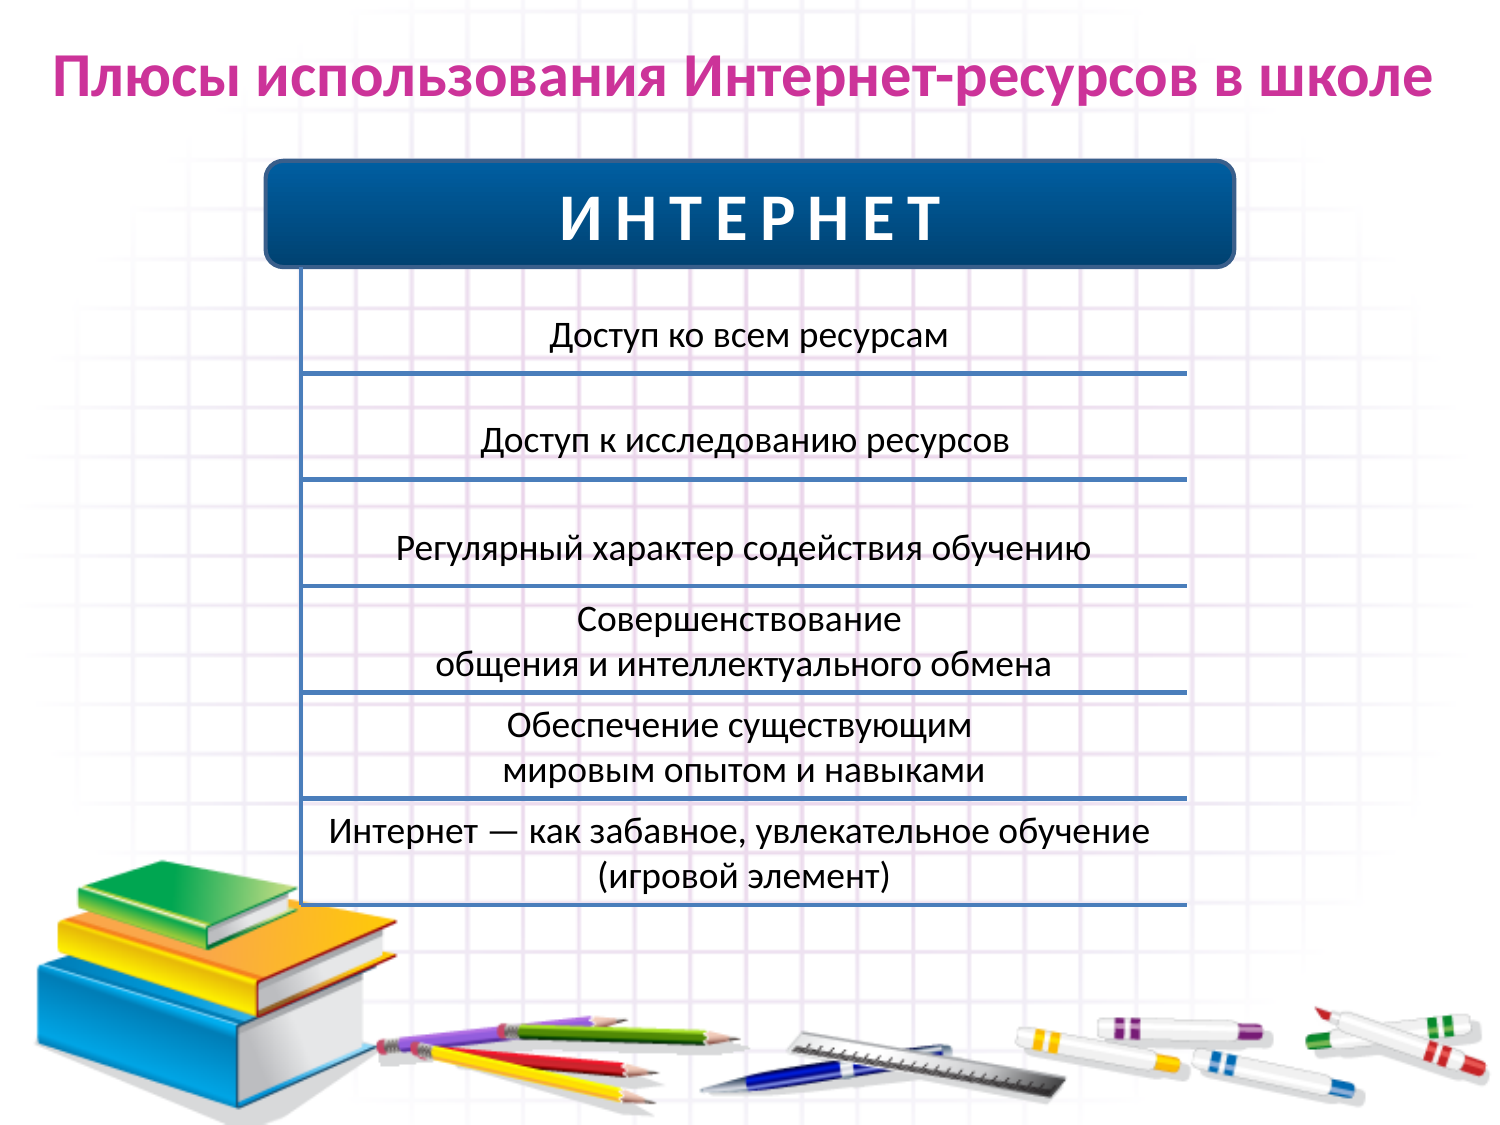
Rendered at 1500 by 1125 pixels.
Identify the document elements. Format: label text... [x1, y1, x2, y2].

title Плюсы использования Интернет-ресурсов в школе [29, 7, 1459, 136]
picture [0, 0, 1500, 1125]
text_box Интернет — как забавное, увлекательное обучение (игровой элемент) [301, 806, 1187, 904]
text_box Обеспечение существующим мировым опытом и навыками [301, 700, 1187, 798]
text_box Совершенствование общения и интеллектуального обмена [301, 594, 1187, 691]
text_box Доступ к исследованию ресурсов [301, 408, 1199, 468]
text_box Доступ ко всем ресурсам [304, 302, 1203, 363]
text_box ИНТЕРНЕТ [263, 158, 1237, 270]
text_box Регулярный характер содействия обучению [301, 515, 1187, 575]
